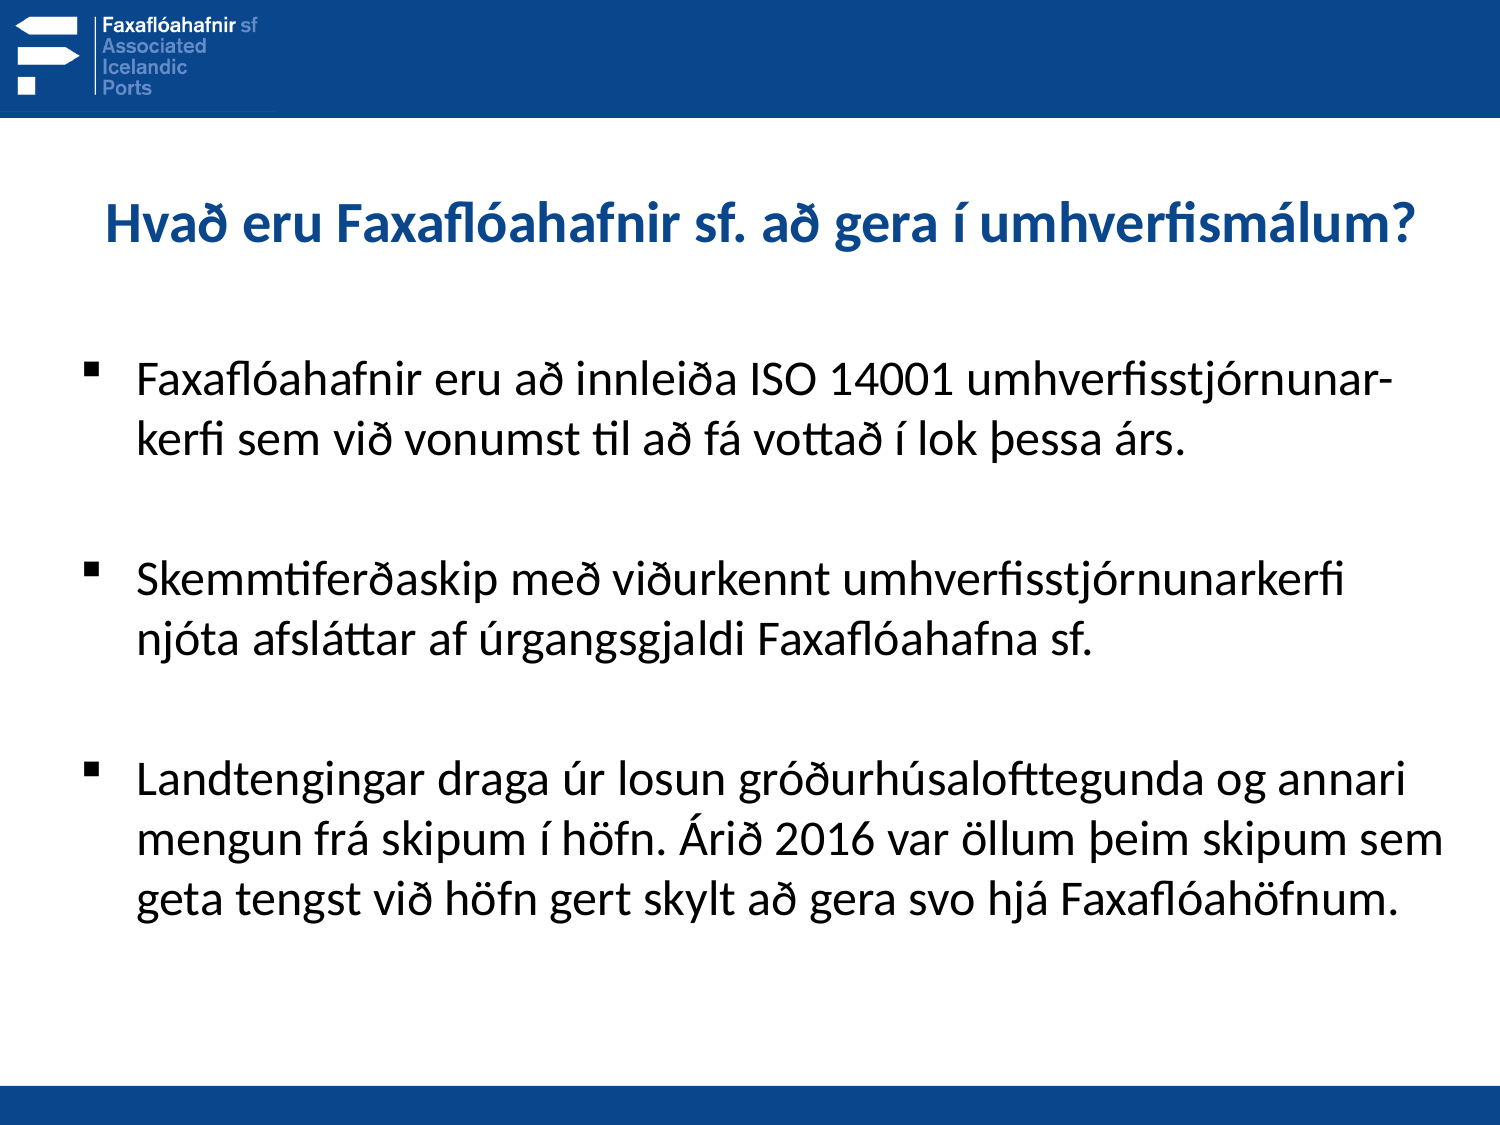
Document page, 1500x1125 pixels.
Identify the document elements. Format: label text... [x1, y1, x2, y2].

list Faxaflóahafnir eru að innleiða ISO 14001 umhverfisstjórnunar- kerfi sem við vonumst til að fá vottað í lok þessa árs. Skemmtiferðaskip með viðurkennt umhverfisstjórnunarkerfi njóta afsláttar af úrgangsgjaldi Faxaflóahafna sf. Landtengingar draga úr losun gróðurhúsalofttegunda og annari mengun frá skipum í höfn. Árið 2016 var öllum þeim skipum sem geta tengst við höfn gert skylt að gera svo hjá Faxaflóahöfnum. [64, 337, 1461, 1047]
footer [0, 1085, 1500, 1125]
title Hvað eru Faxaflóahafnir sf. að gera í umhverfismálum? [41, 125, 1483, 314]
picture [0, 0, 275, 112]
